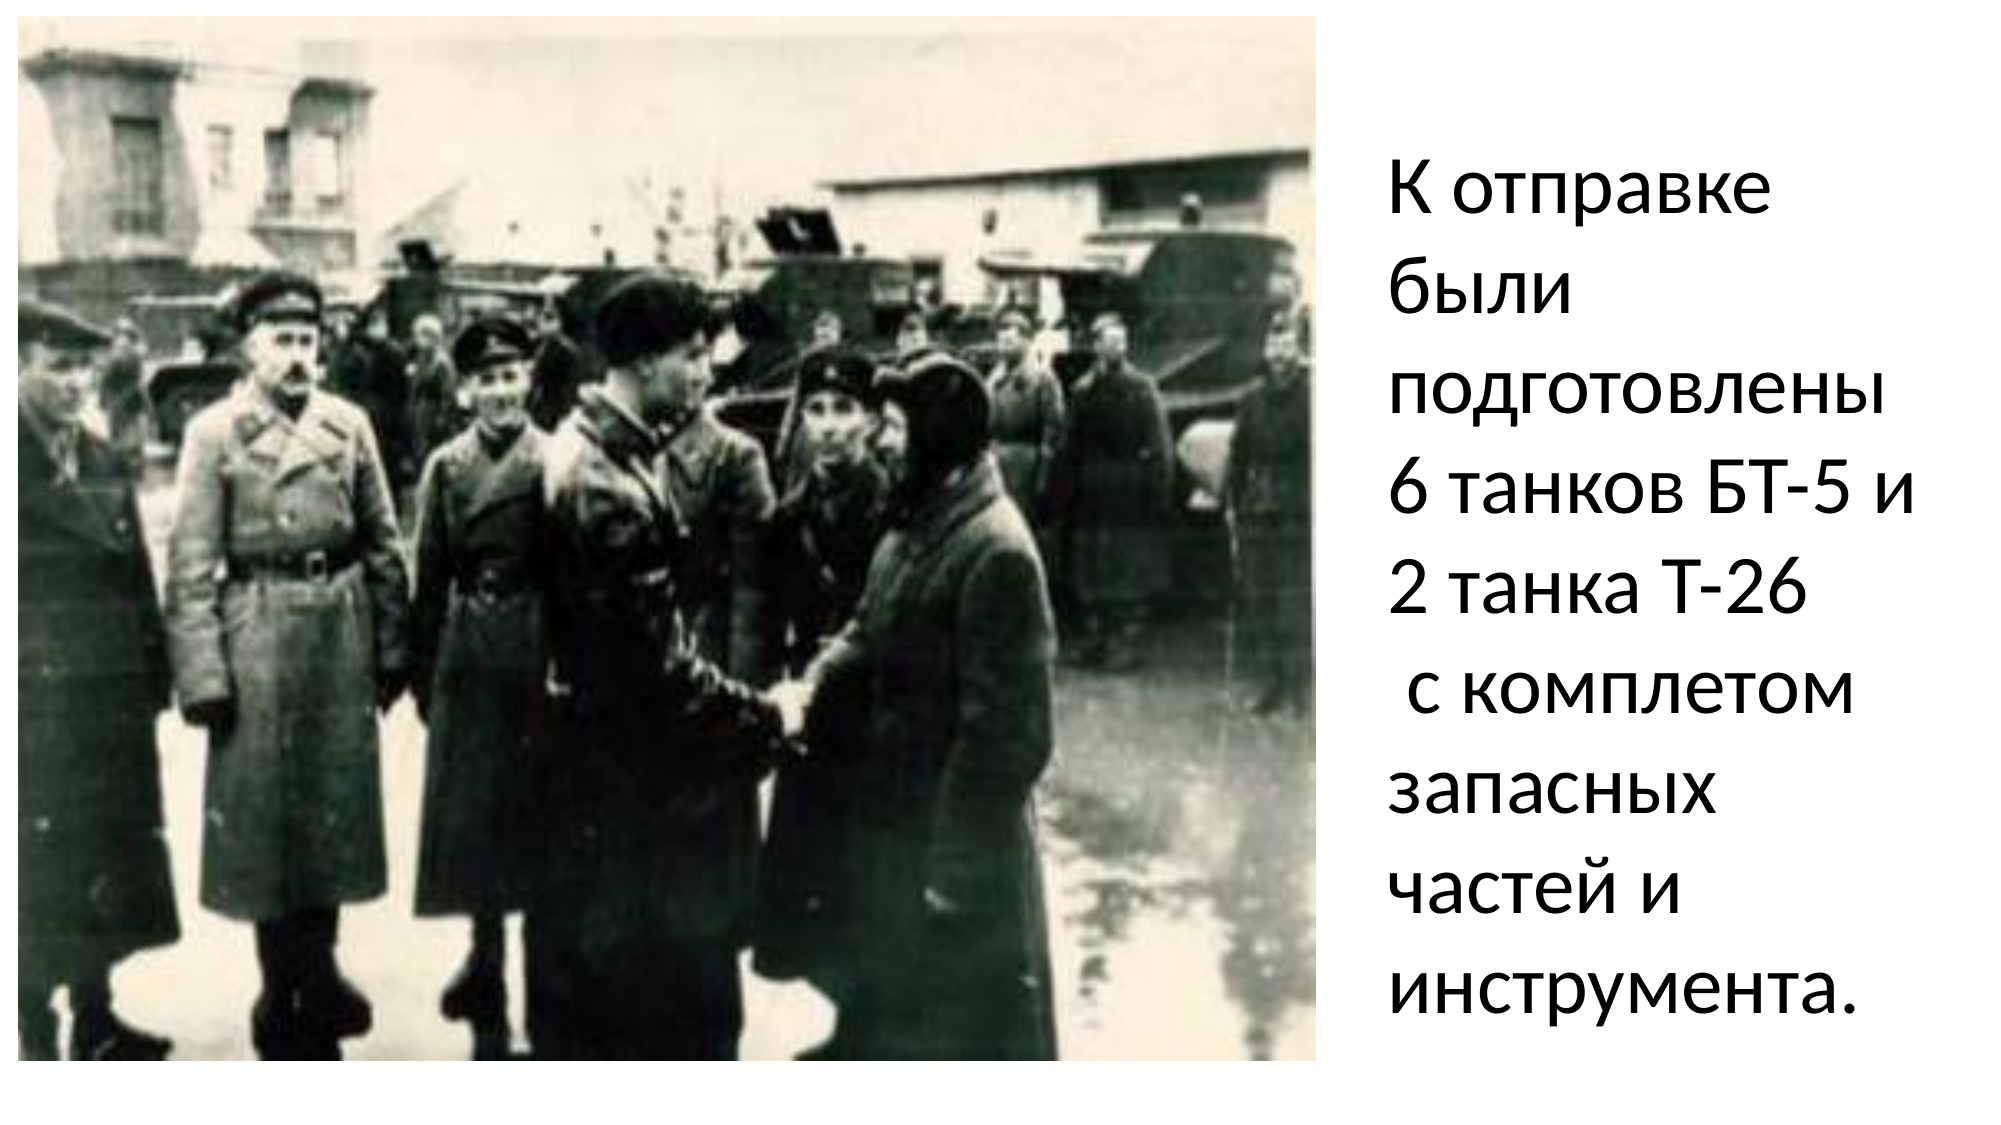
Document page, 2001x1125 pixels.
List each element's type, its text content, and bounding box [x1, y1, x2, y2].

picture [18, 16, 1316, 1061]
text_box К отправке были подготовлены 6 танков БТ-5 и 2 танка Т-26 с комплетом запасных частей и инструмента. [1373, 122, 1976, 1038]
